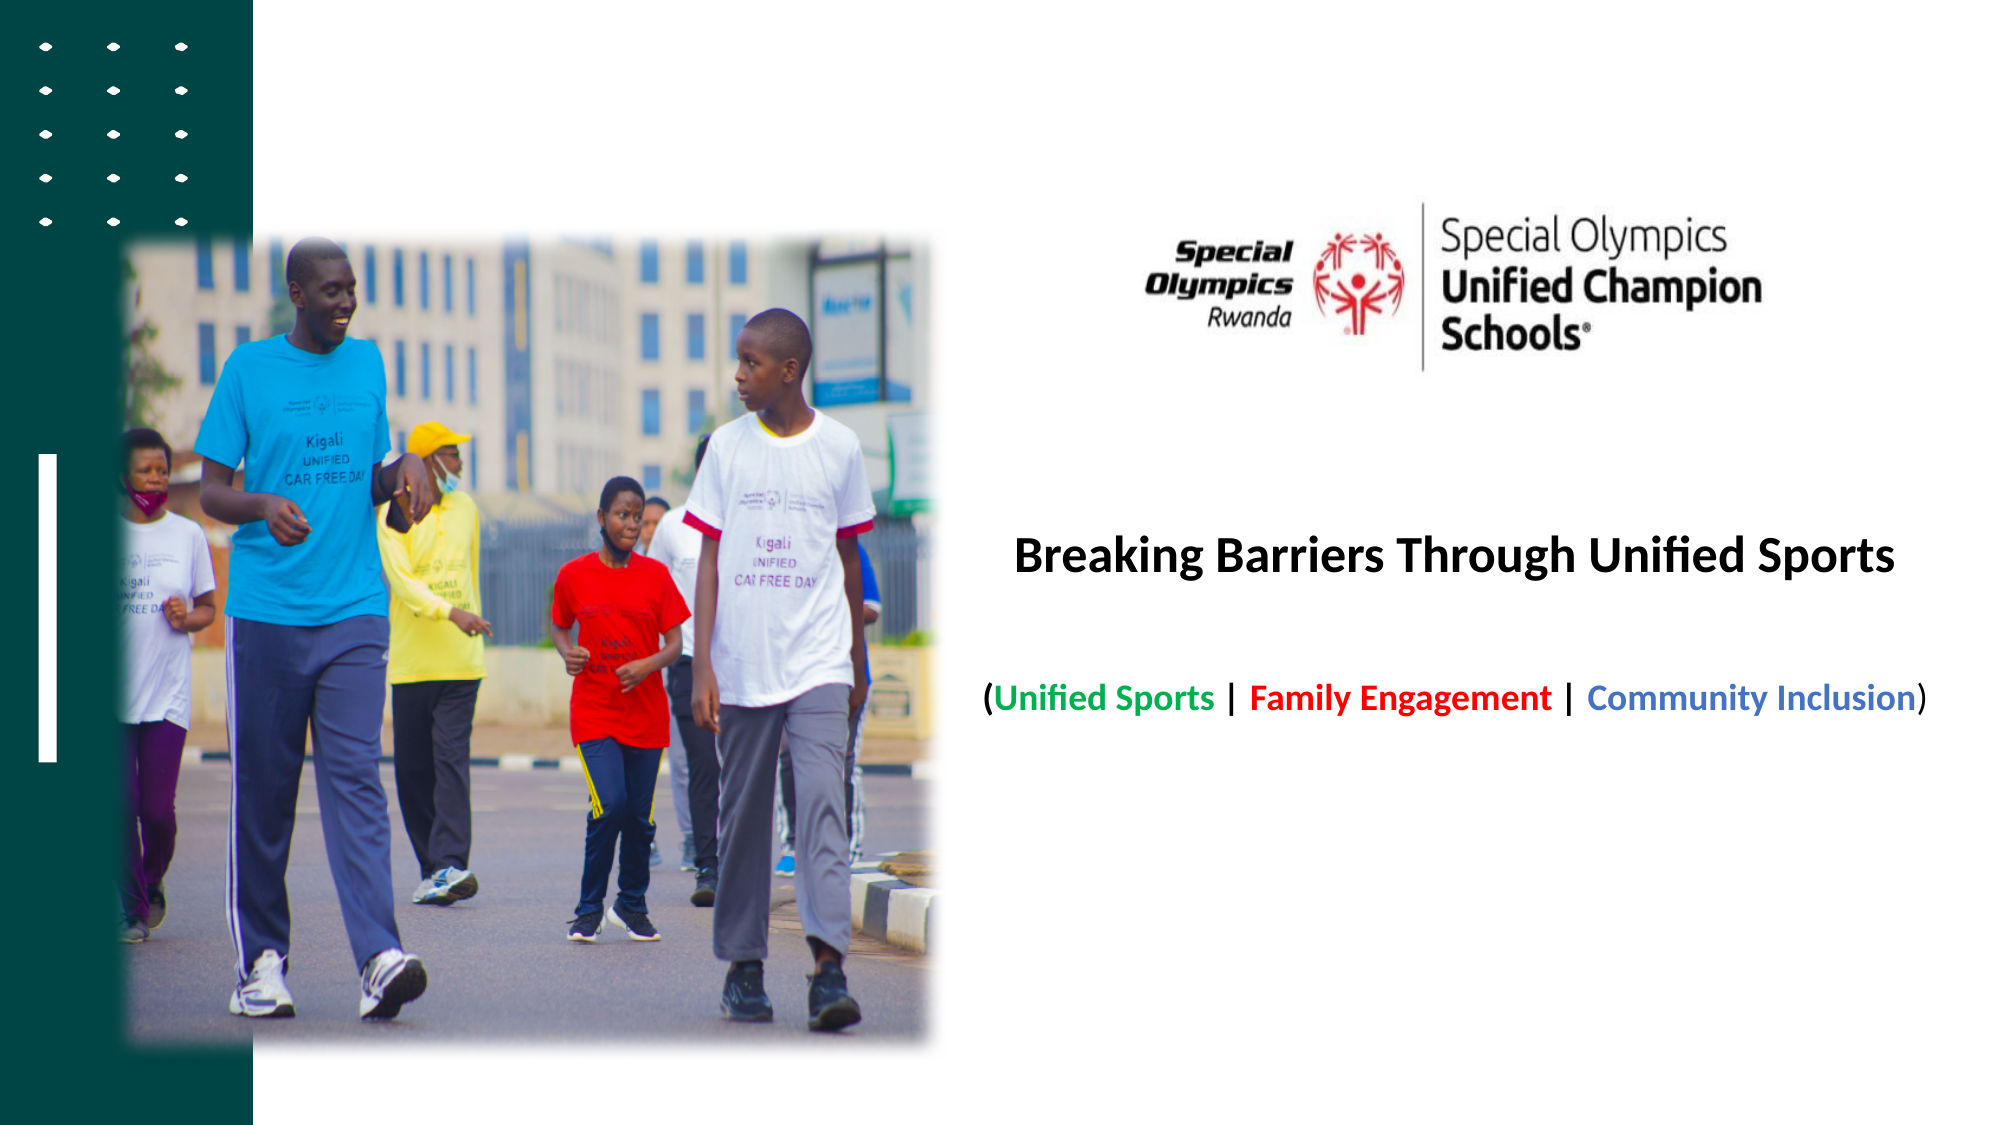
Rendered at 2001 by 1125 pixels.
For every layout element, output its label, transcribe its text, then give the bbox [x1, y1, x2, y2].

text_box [0, 0, 254, 1125]
picture [1141, 195, 1769, 378]
text_box Breaking Barriers Through Unified Sports (Unified Sports | Family Engagement | Community Inclusion) [946, 513, 1981, 726]
picture [110, 226, 946, 1063]
